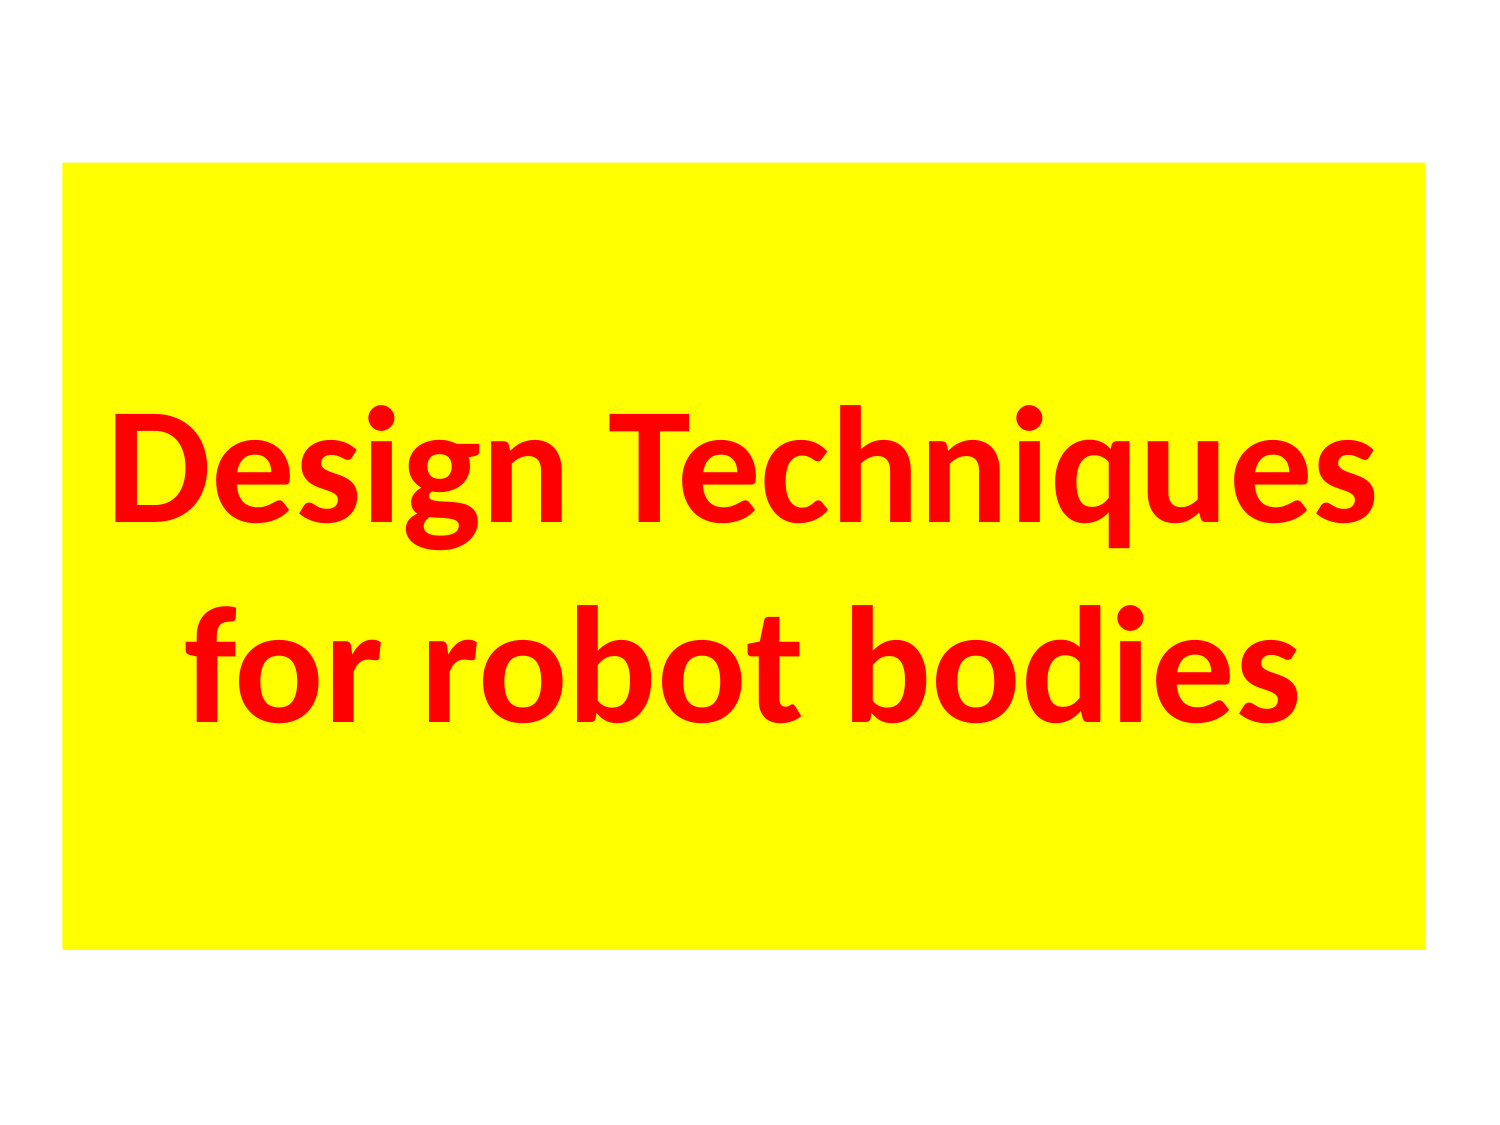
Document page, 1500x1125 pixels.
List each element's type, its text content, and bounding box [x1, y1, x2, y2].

title Design Techniques for robot bodies [62, 162, 1425, 950]
